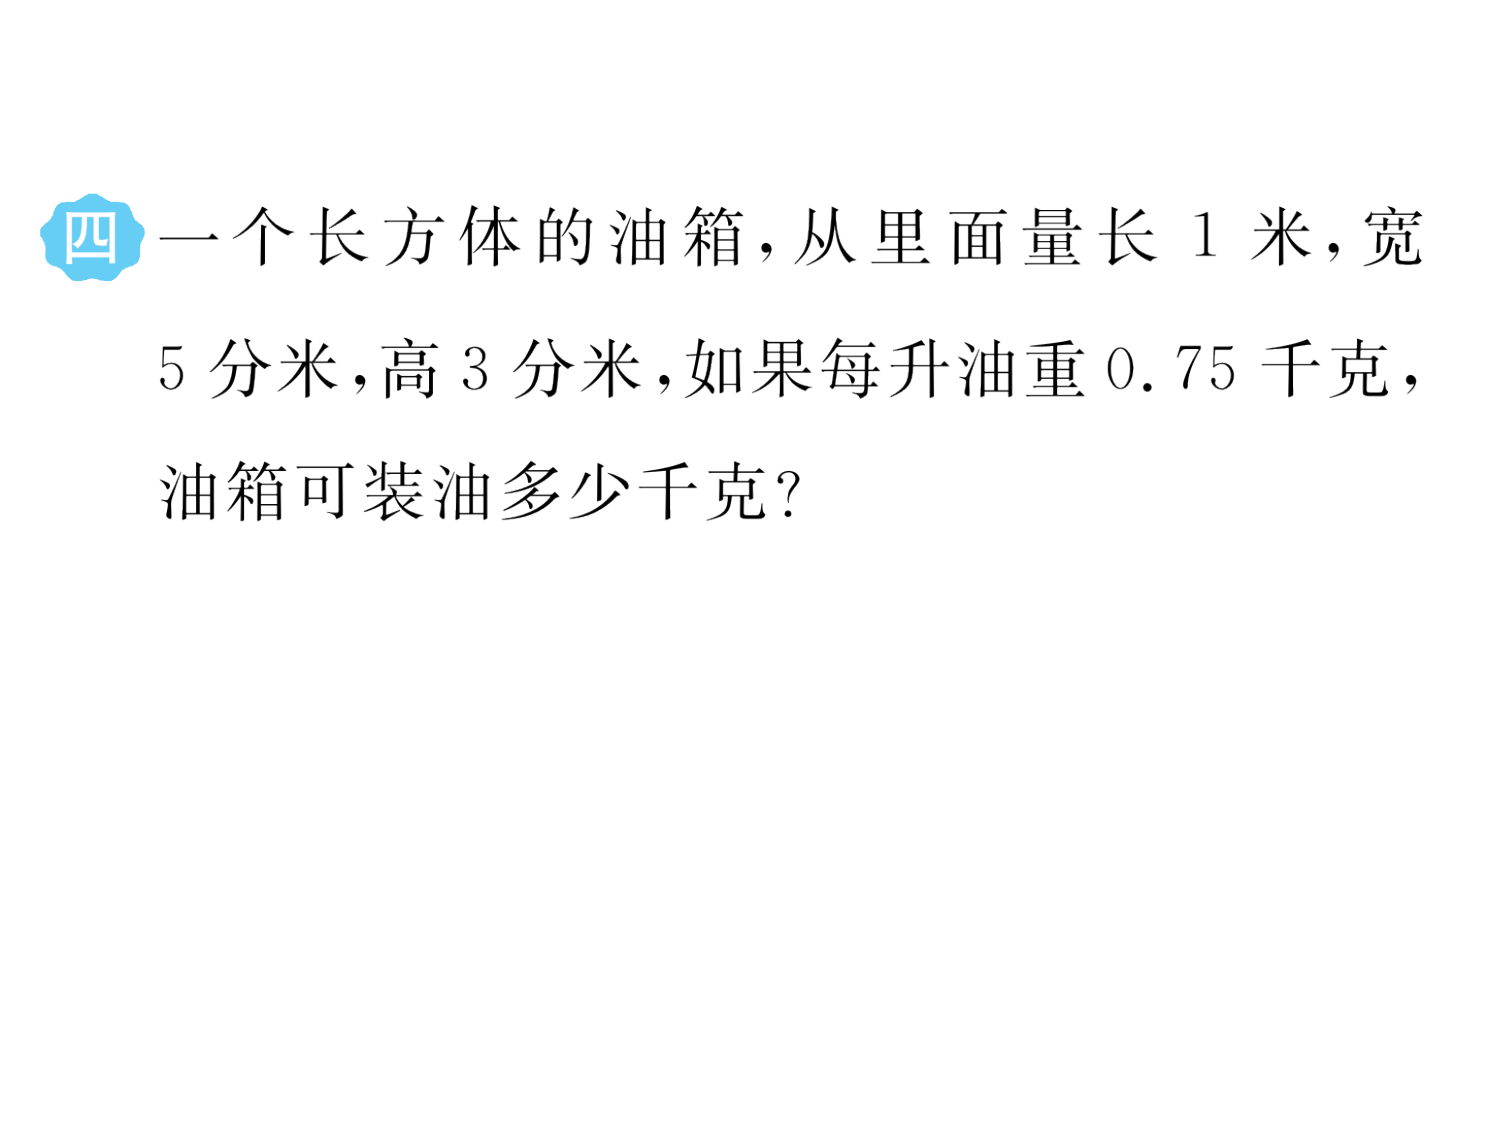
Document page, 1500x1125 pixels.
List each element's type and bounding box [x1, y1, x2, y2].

picture [35, 177, 1453, 930]
